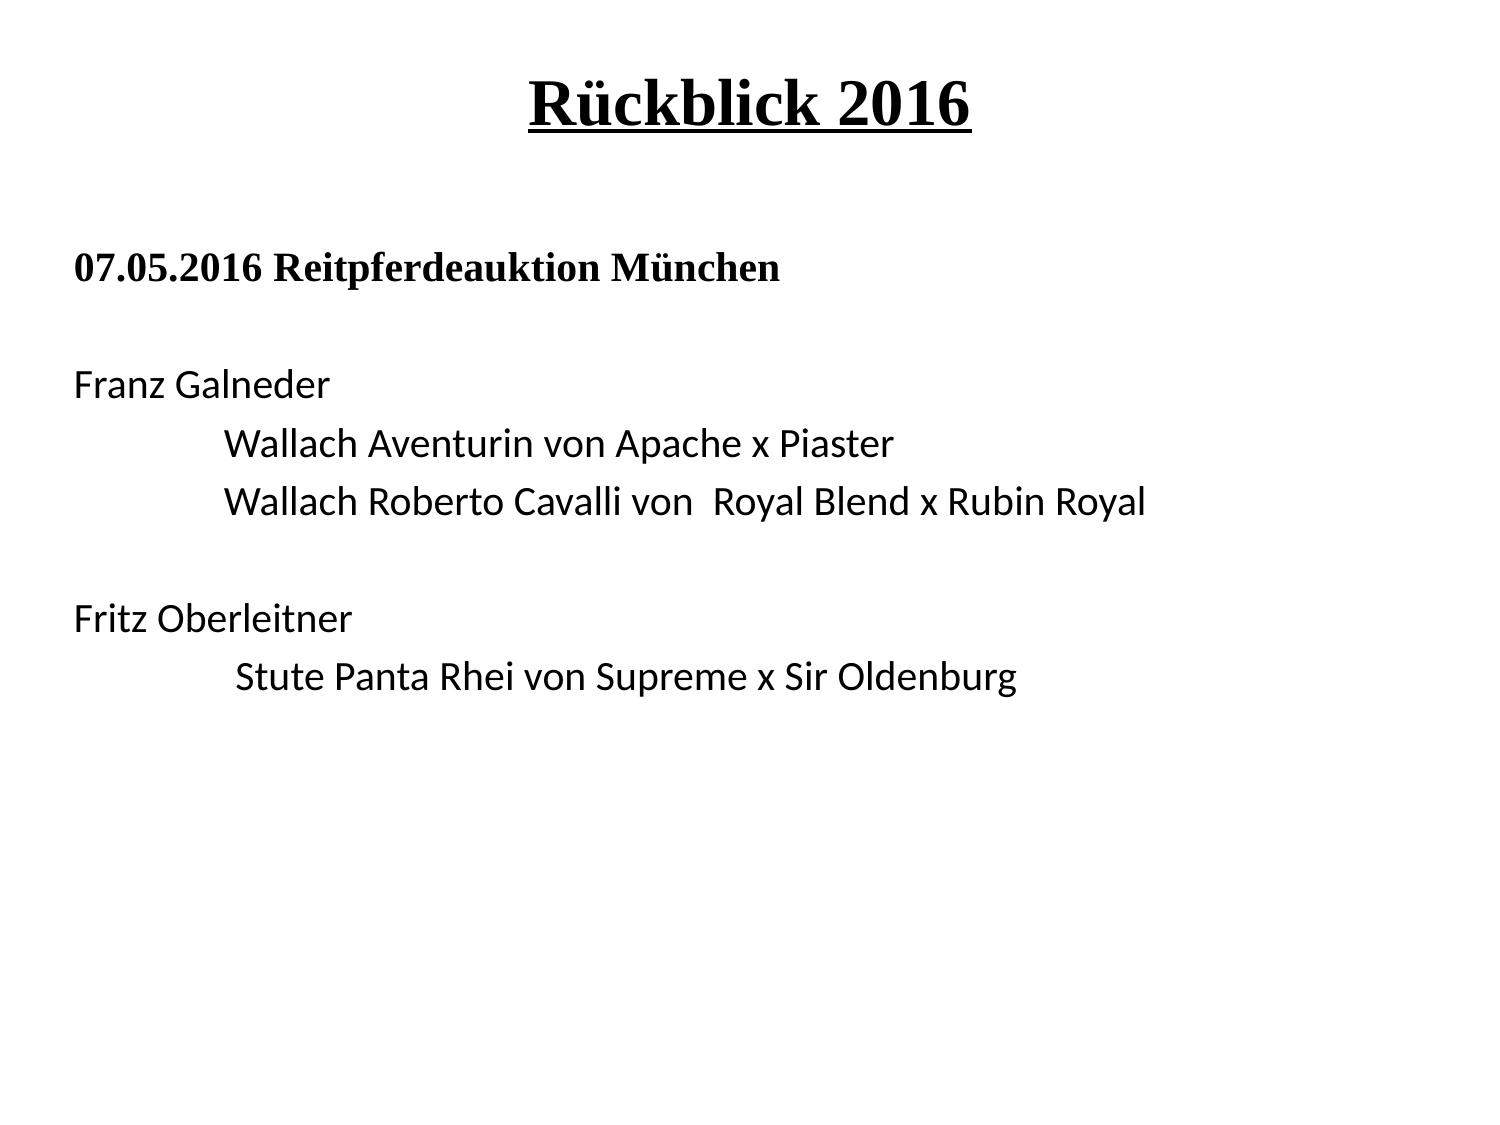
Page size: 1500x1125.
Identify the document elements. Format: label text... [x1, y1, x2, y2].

list 07.05.2016 Reitpferdeauktion München Franz Galneder Wallach Aventurin von Apache x Piaster Wallach Roberto Cavalli von Royal Blend x Rubin Royal Fritz Oberleitner Stute Panta Rhei von Supreme x Sir Oldenburg [58, 232, 1442, 1017]
title Rückblick 2016 [75, 45, 1425, 232]
